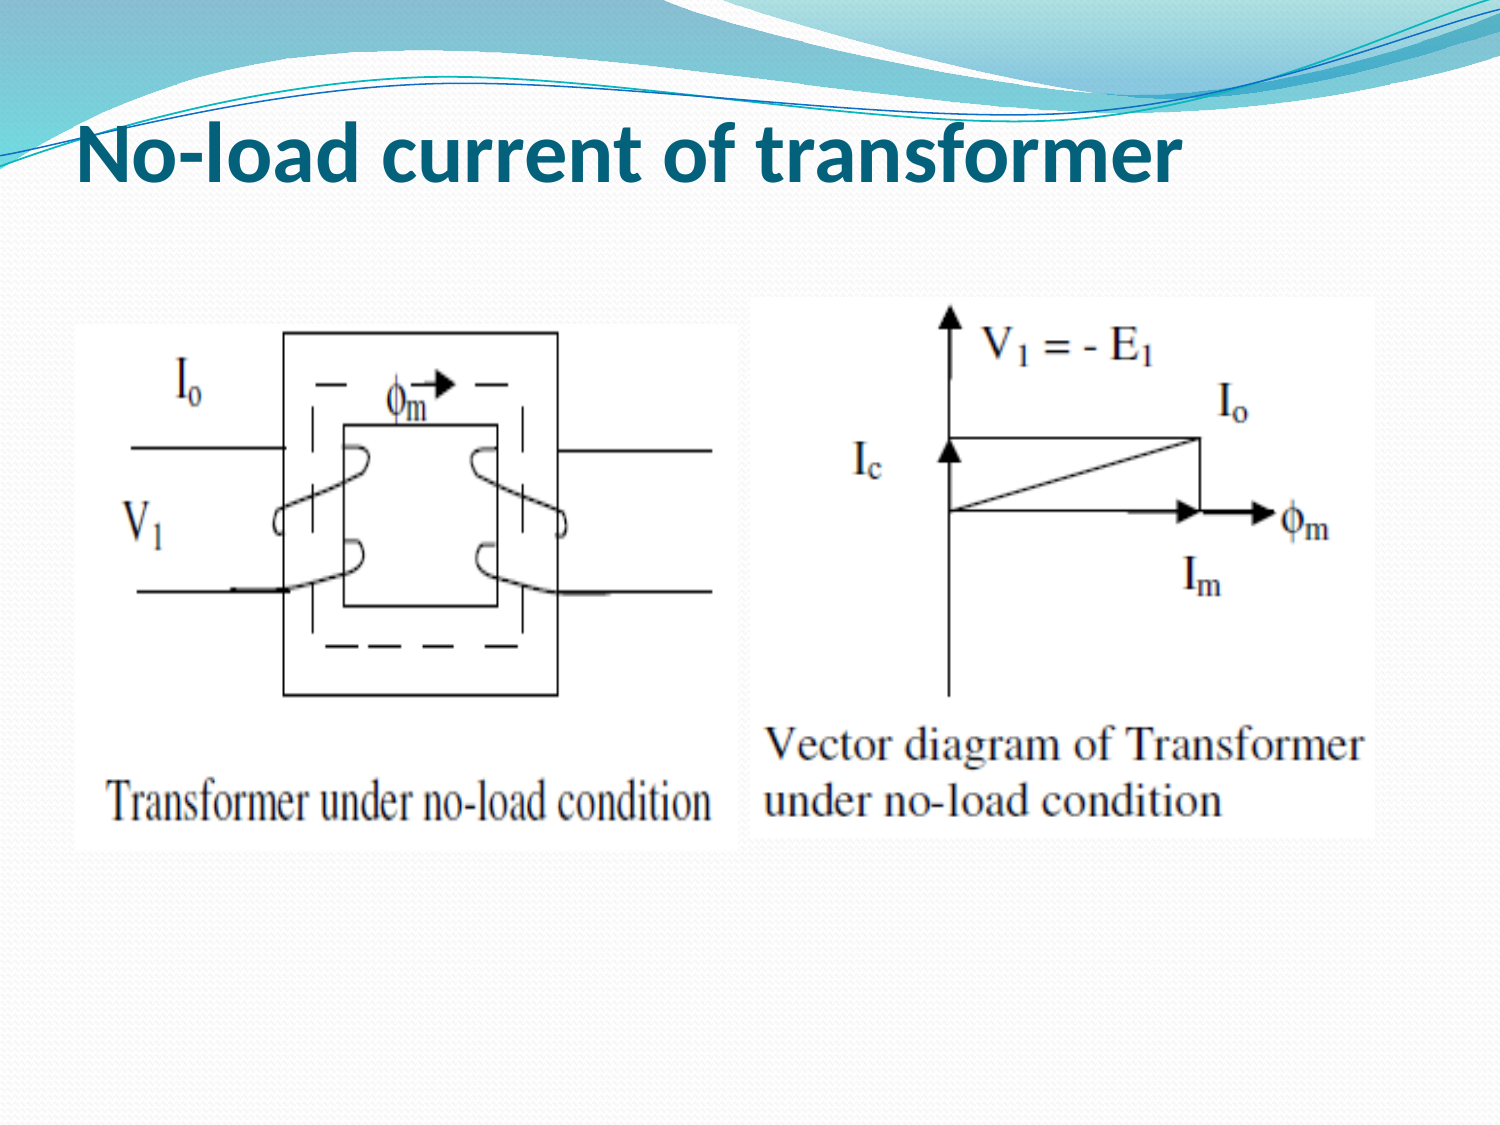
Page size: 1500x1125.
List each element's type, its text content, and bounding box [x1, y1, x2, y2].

picture [749, 297, 1376, 838]
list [74, 324, 738, 851]
title No-load current of transformer [75, 87, 1425, 303]
